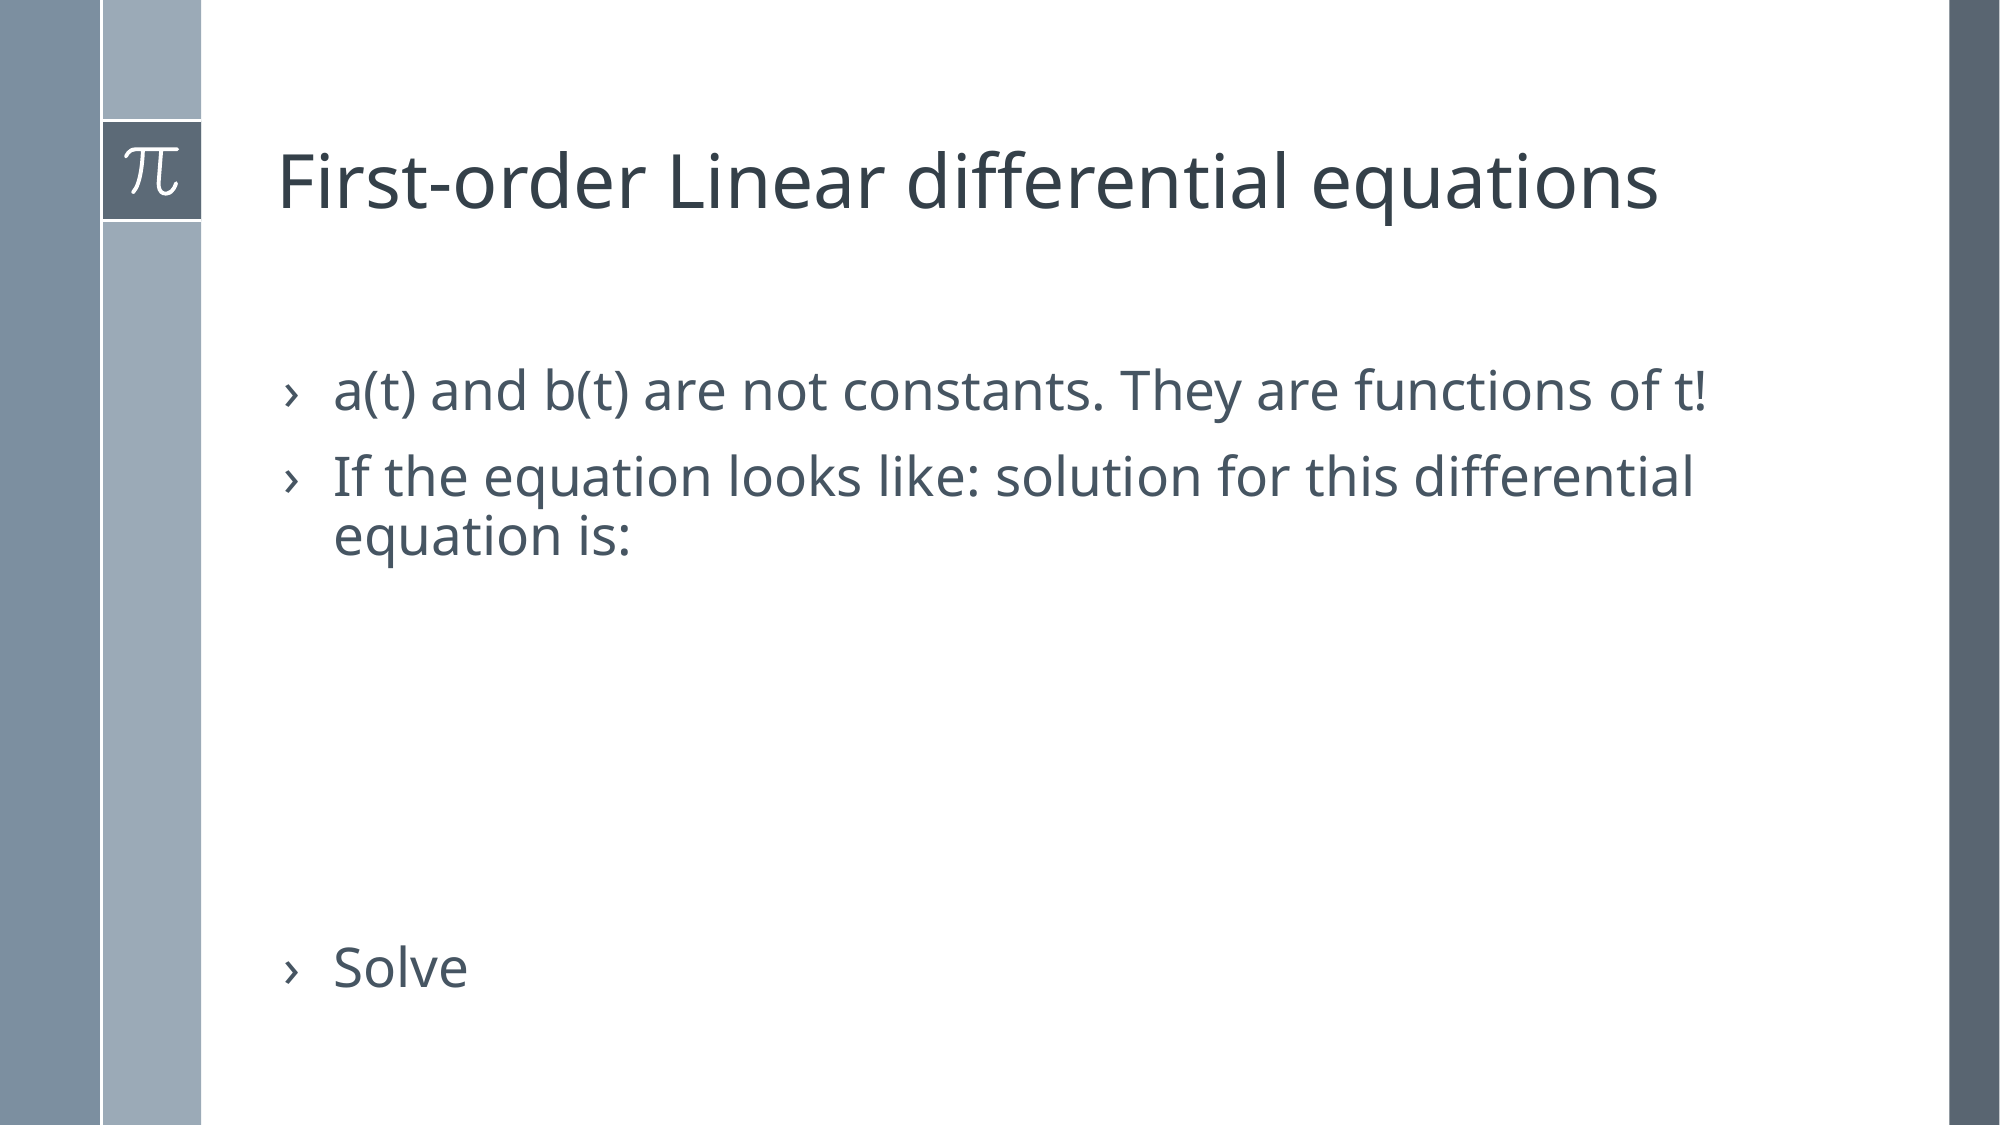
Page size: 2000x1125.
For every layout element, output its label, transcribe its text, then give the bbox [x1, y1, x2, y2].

title First-order Linear differential equations [261, 29, 1867, 233]
